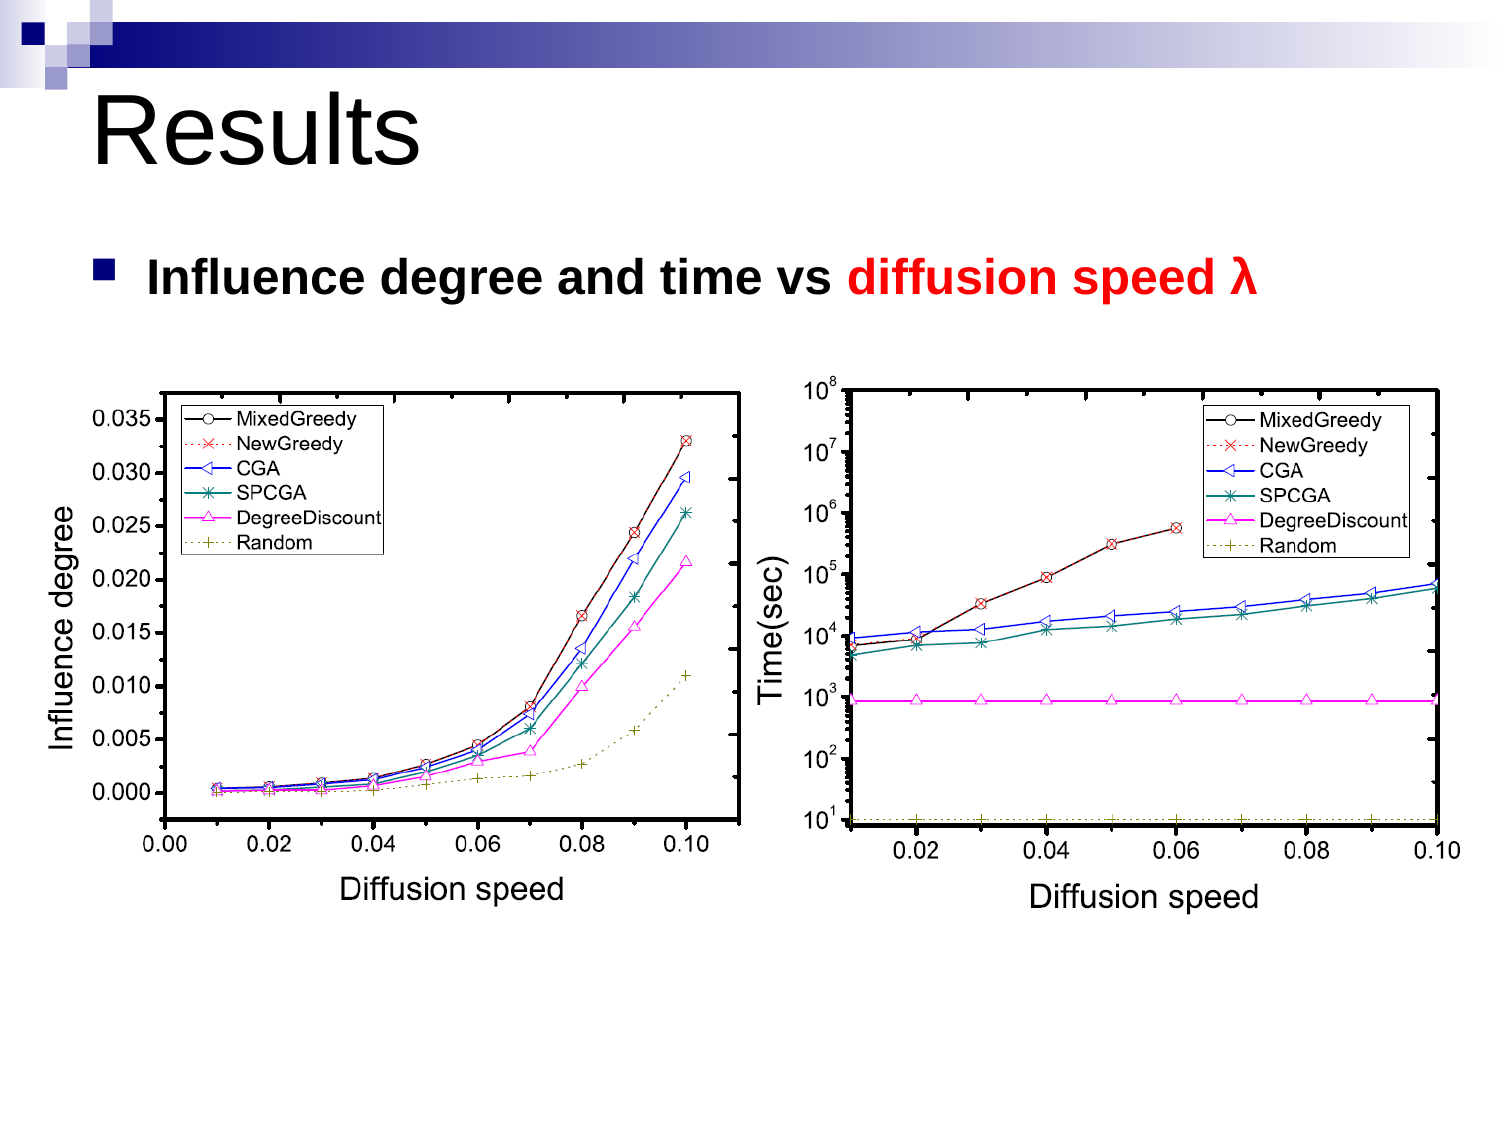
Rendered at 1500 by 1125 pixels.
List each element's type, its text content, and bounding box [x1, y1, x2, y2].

picture [37, 362, 1476, 919]
title Results [74, 12, 1426, 237]
list Influence degree and time vs diffusion speed λ [74, 237, 1426, 373]
